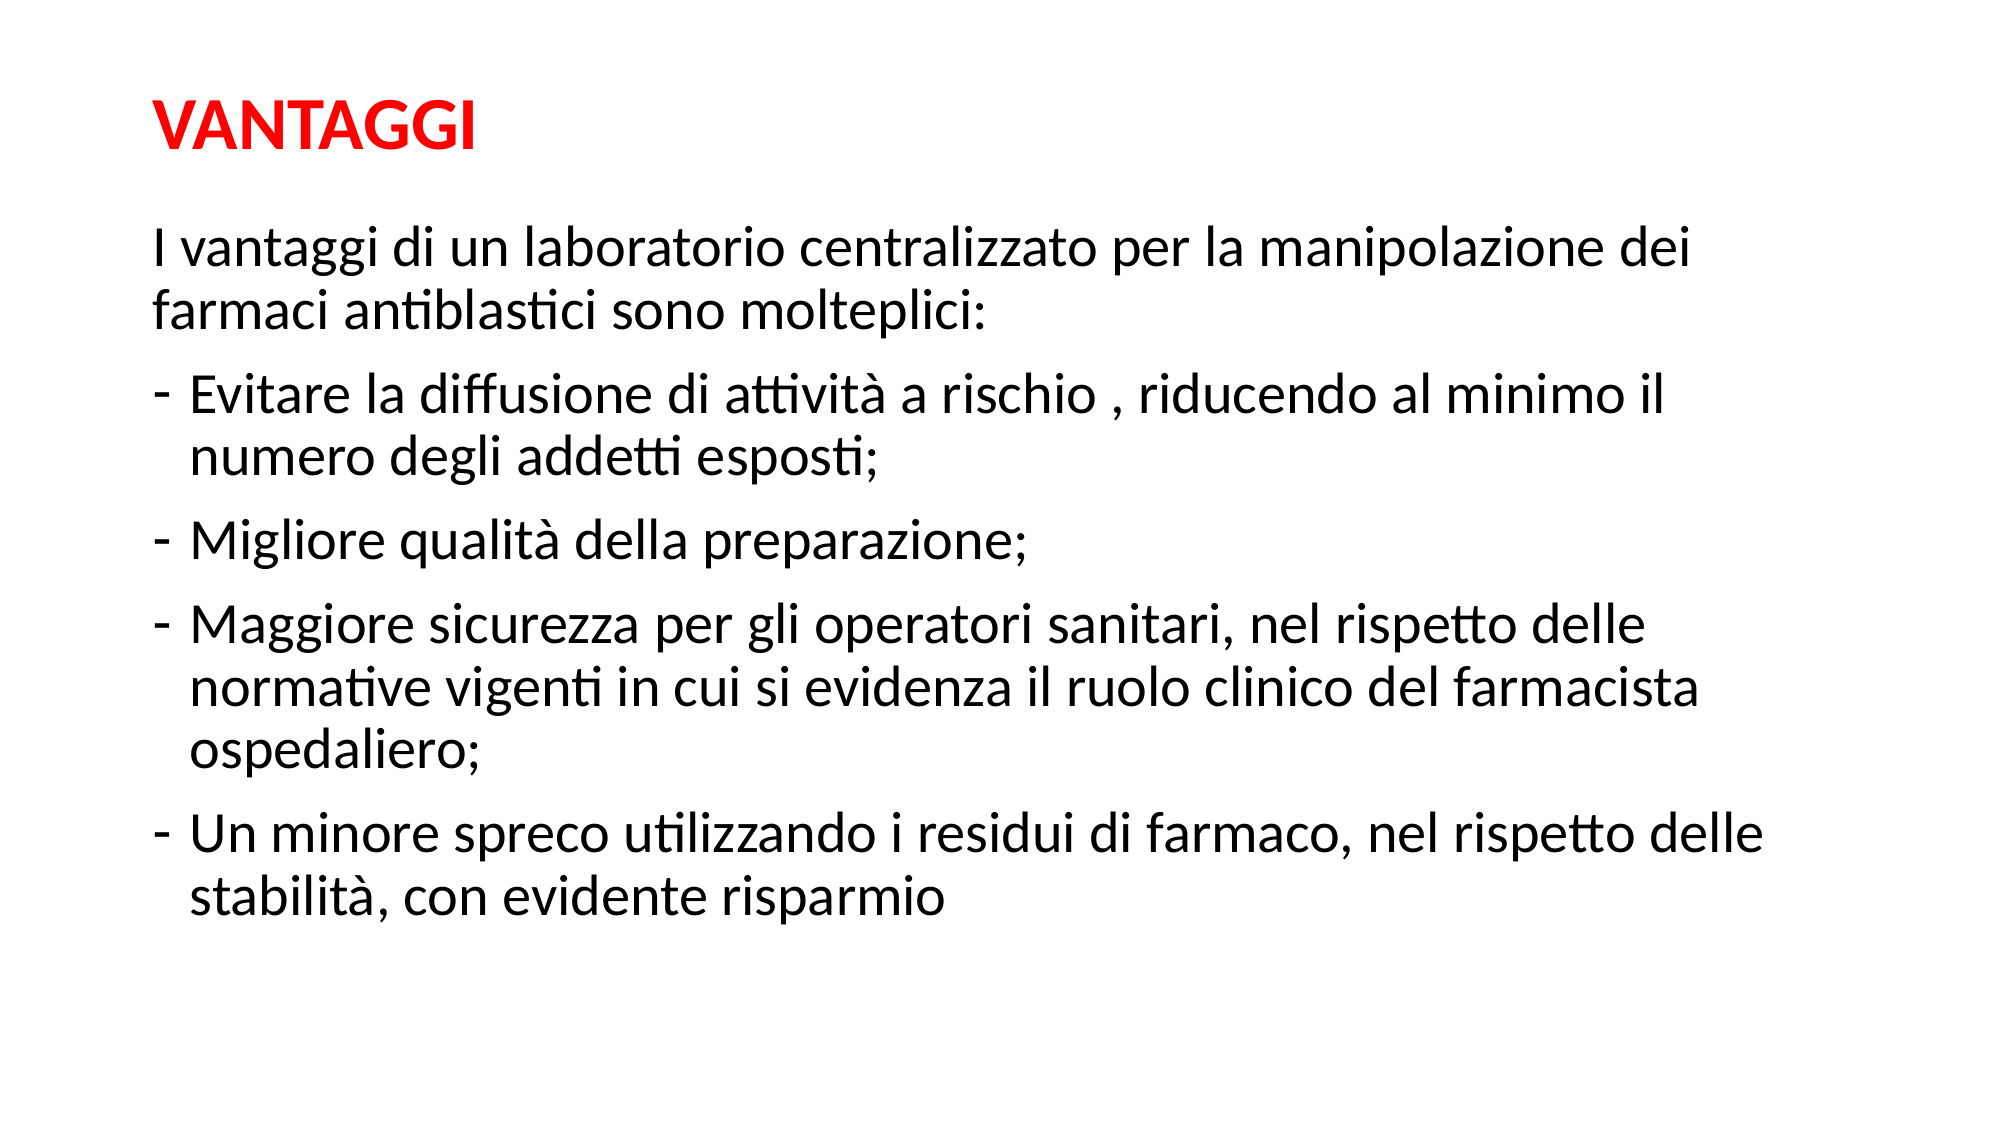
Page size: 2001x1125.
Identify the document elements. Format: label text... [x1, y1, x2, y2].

list I vantaggi di un laboratorio centralizzato per la manipolazione dei farmaci antiblastici sono molteplici: Evitare la diffusione di attività a rischio , riducendo al minimo il numero degli addetti esposti; Migliore qualità della preparazione; Maggiore sicurezza per gli operatori sanitari, nel rispetto delle normative vigenti in cui si evidenza il ruolo clinico del farmacista ospedaliero; Un minore spreco utilizzando i residui di farmaco, nel rispetto delle stabilità, con evidente risparmio [137, 208, 1863, 1014]
title VANTAGGI [137, 59, 1863, 191]
